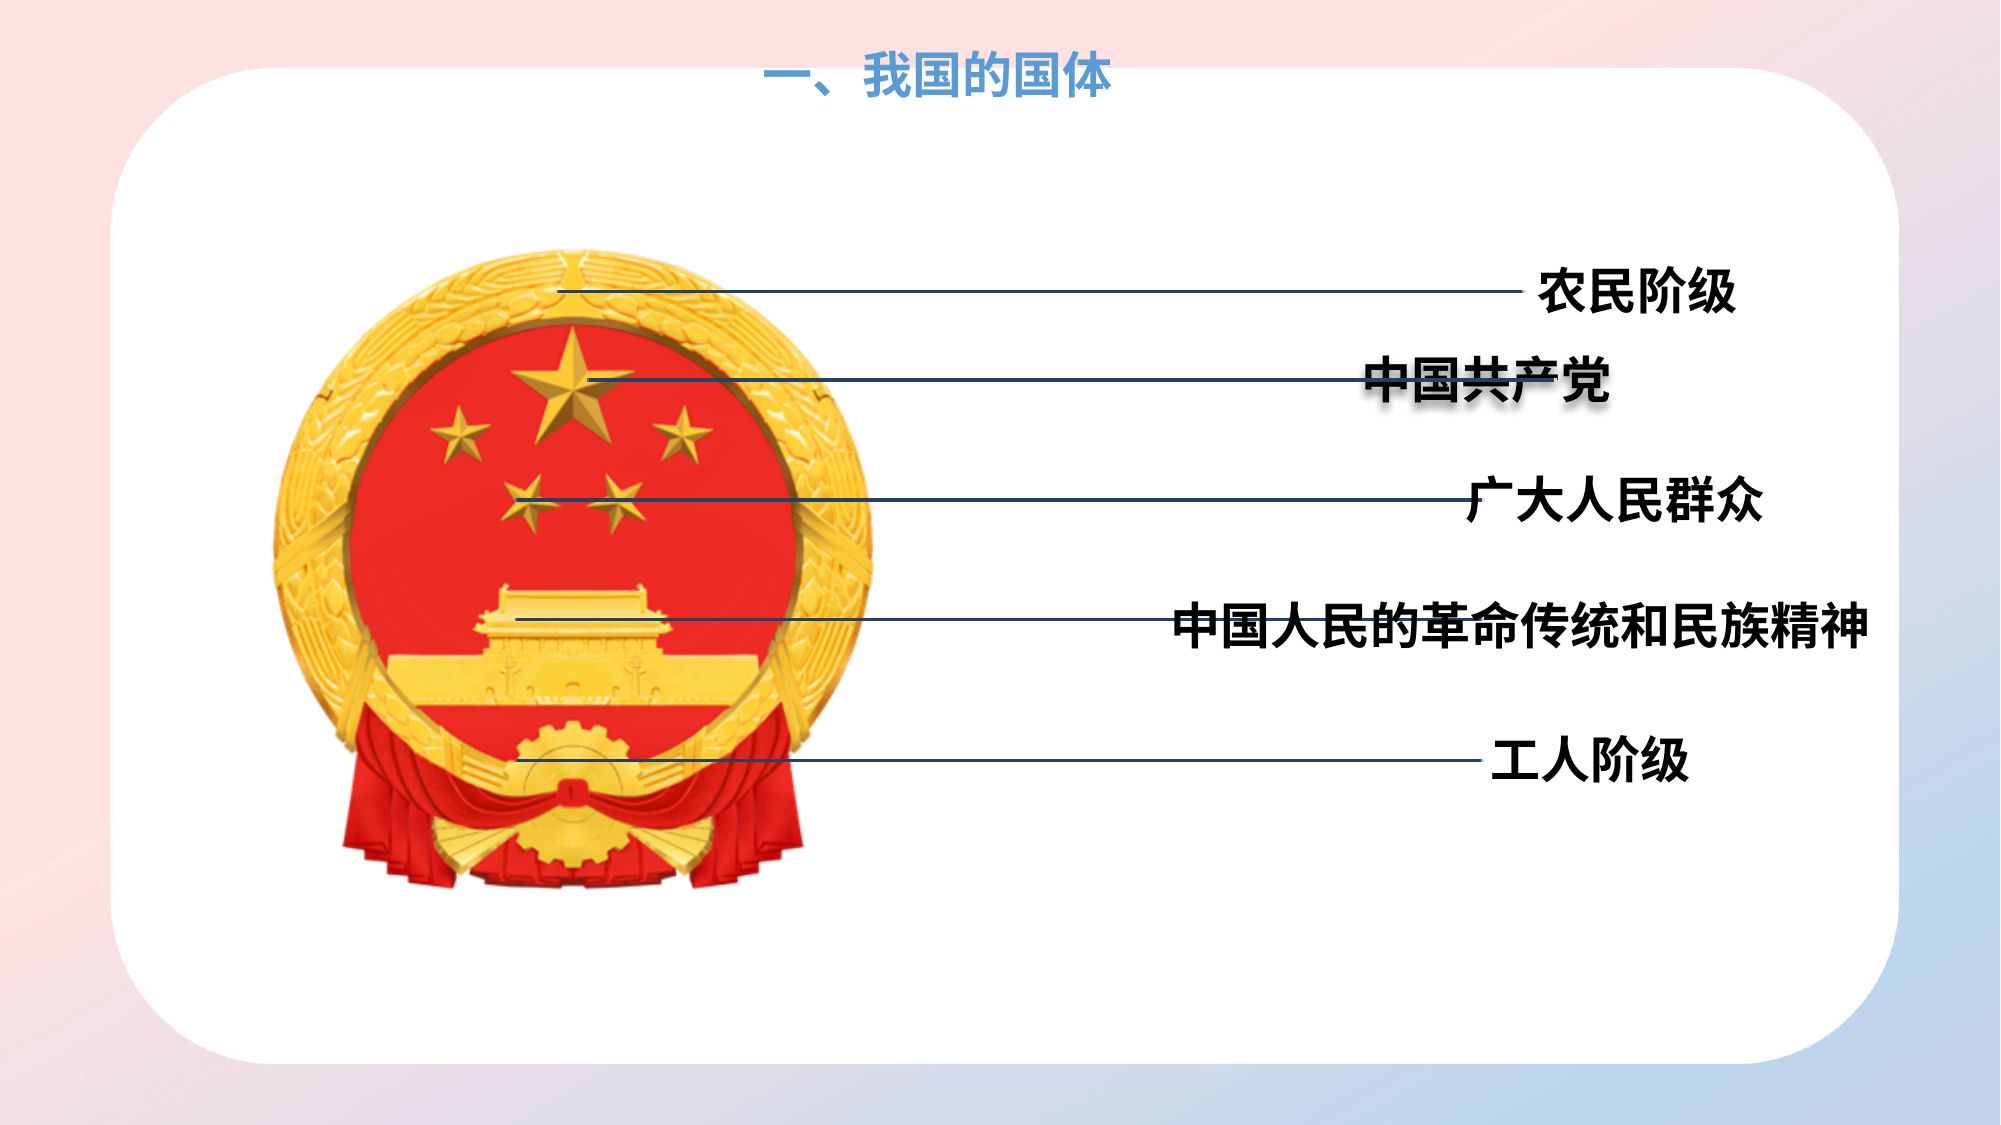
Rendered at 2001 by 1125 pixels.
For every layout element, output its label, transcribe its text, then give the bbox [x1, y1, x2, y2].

text_box 一、我国的国体 [747, 36, 1155, 140]
text_box 广大人民群众 [1015, 460, 2000, 536]
text_box 中国人民的革命传统和民族精神 [921, 587, 2000, 662]
text_box 中国共产党 [921, 293, 2000, 467]
text_box 工人阶级 [990, 721, 2000, 796]
text_box 农民阶级 [1037, 252, 2000, 328]
picture [0, 0, 2001, 1125]
